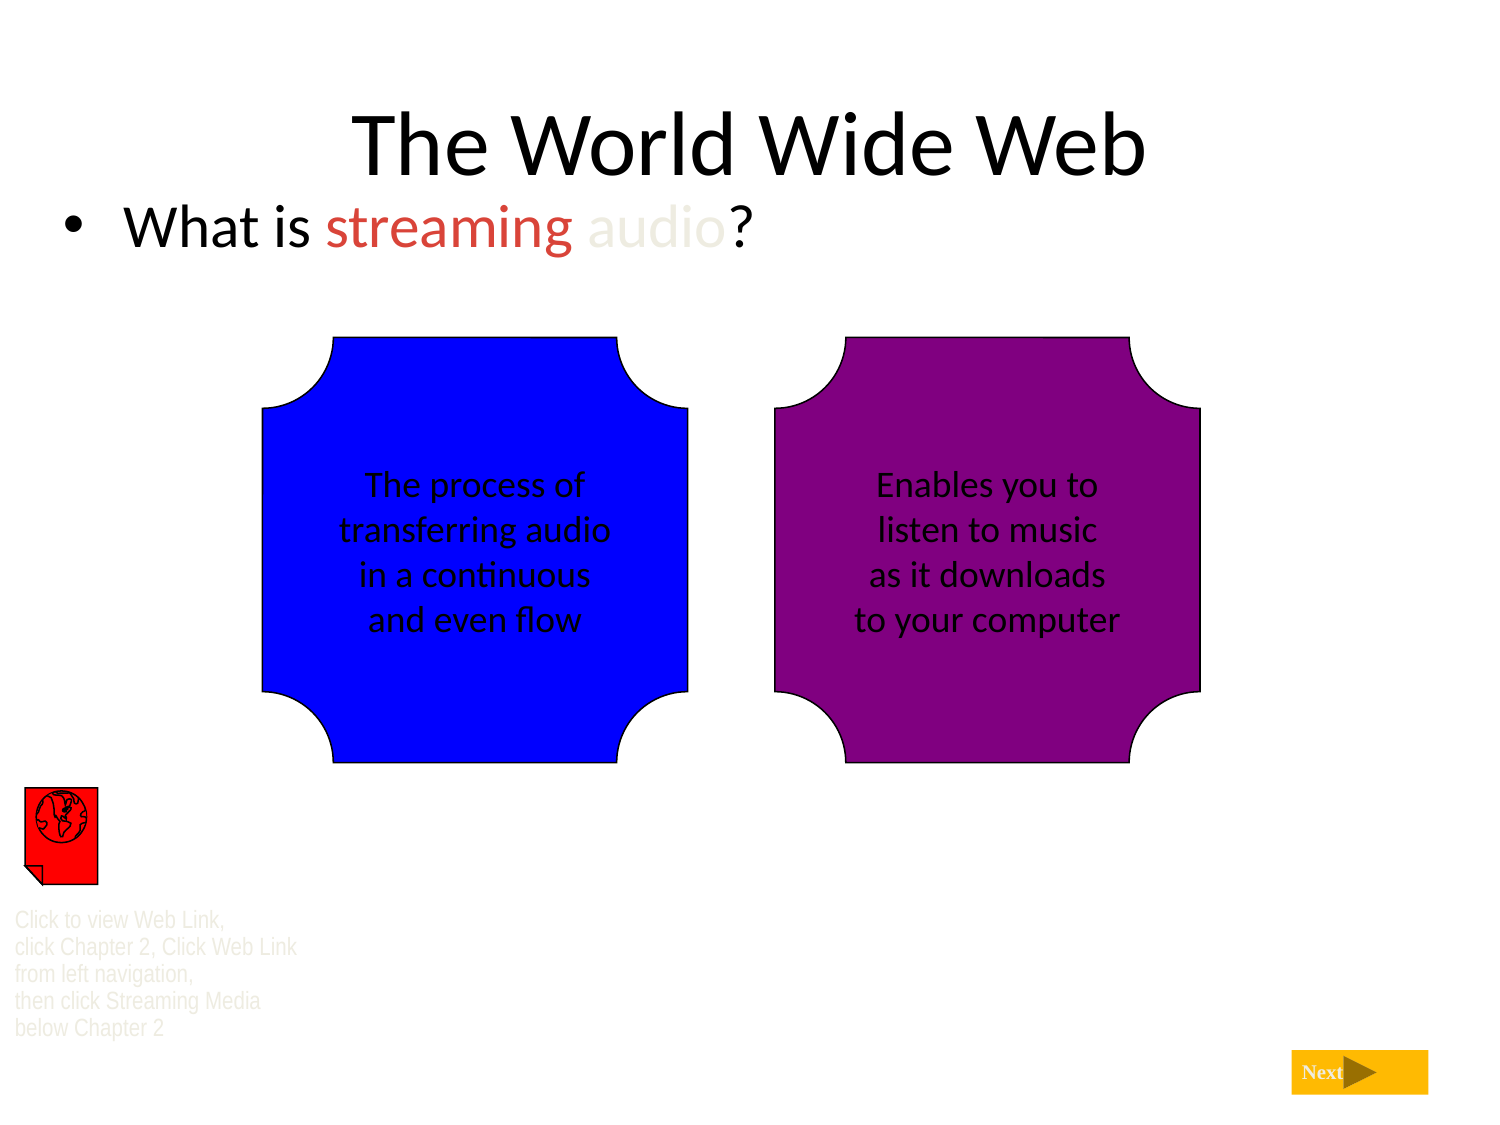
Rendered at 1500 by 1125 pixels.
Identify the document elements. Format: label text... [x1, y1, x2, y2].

text_box The process of transferring audio in a continuous and even flow [262, 337, 688, 763]
text_box Enables you to listen to music as it downloads to your computer [774, 337, 1201, 763]
title The World Wide Web [75, 45, 1425, 233]
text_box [1286, 1049, 1429, 1095]
list What is streaming audio? [47, 178, 773, 288]
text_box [0, 787, 326, 1001]
